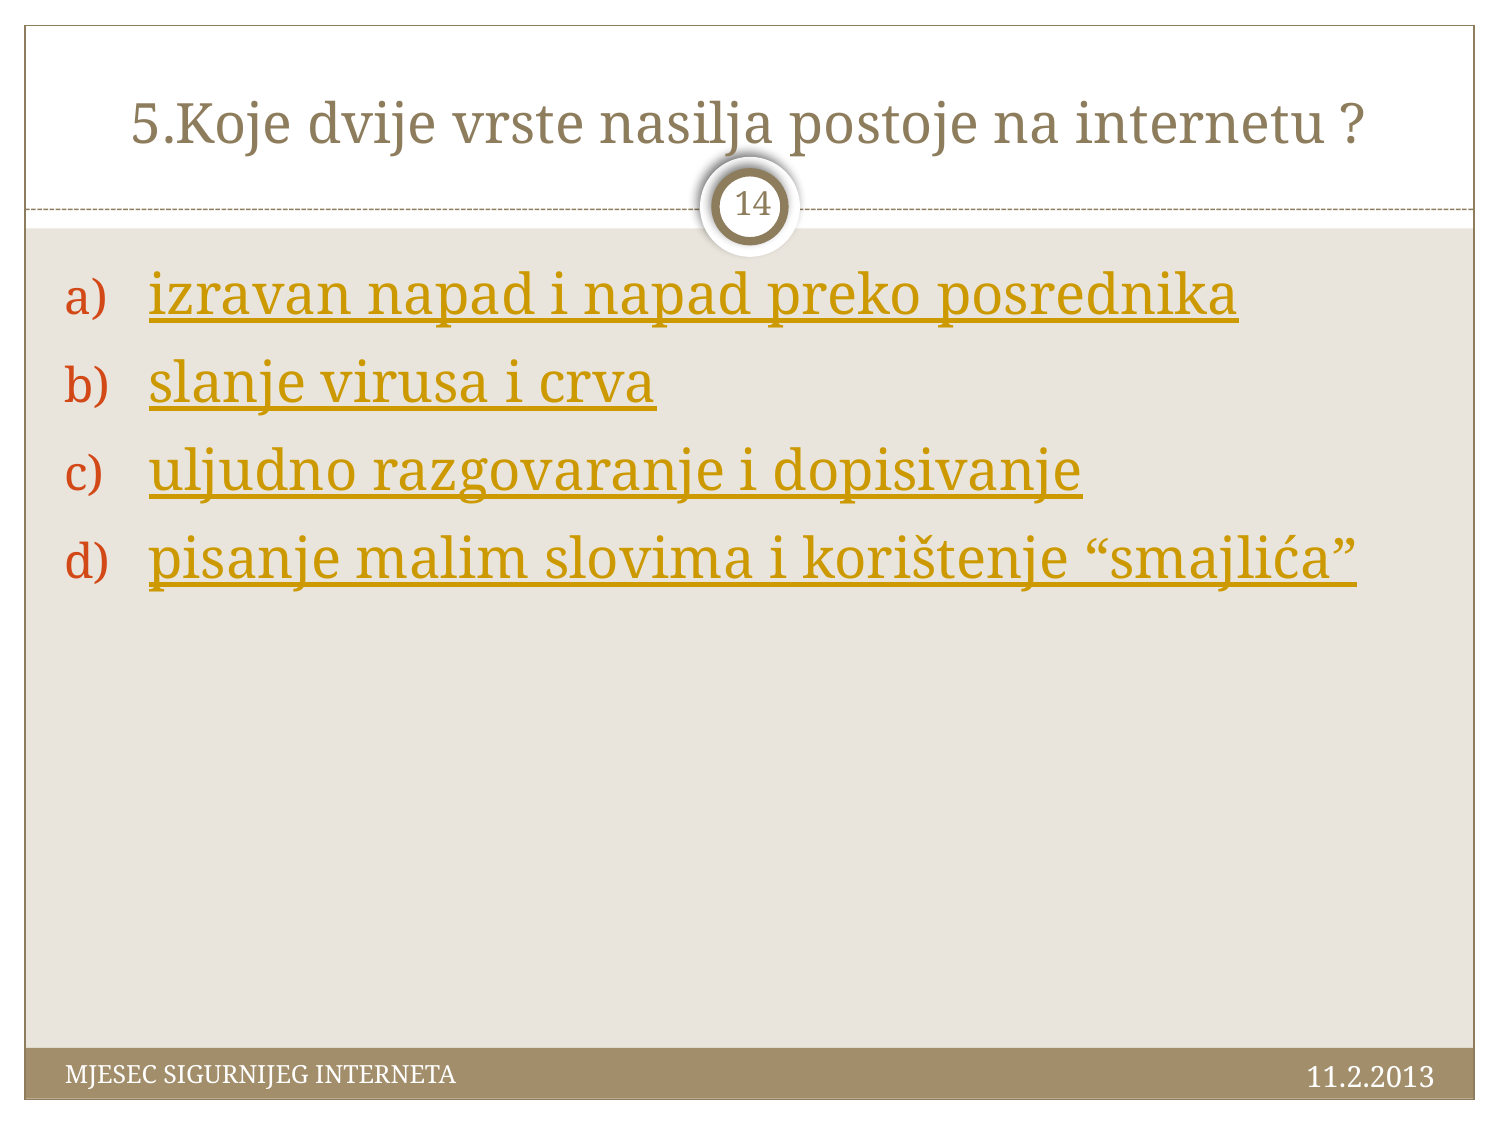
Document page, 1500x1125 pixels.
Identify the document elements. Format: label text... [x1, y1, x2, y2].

slide_number 14 [715, 168, 791, 241]
title 5.Koje dvije vrste nasilja postoje na internetu ? [49, 37, 1450, 162]
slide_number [950, 1050, 1450, 1111]
footer MJESEC SIGURNIJEG INTERNETA [50, 1051, 638, 1112]
list izravan napad i napad preko posrednika slanje virusa i crva uljudno razgovaranje i dopisivanje pisanje malim slovima i korištenje “smajlića” [49, 250, 1445, 1001]
